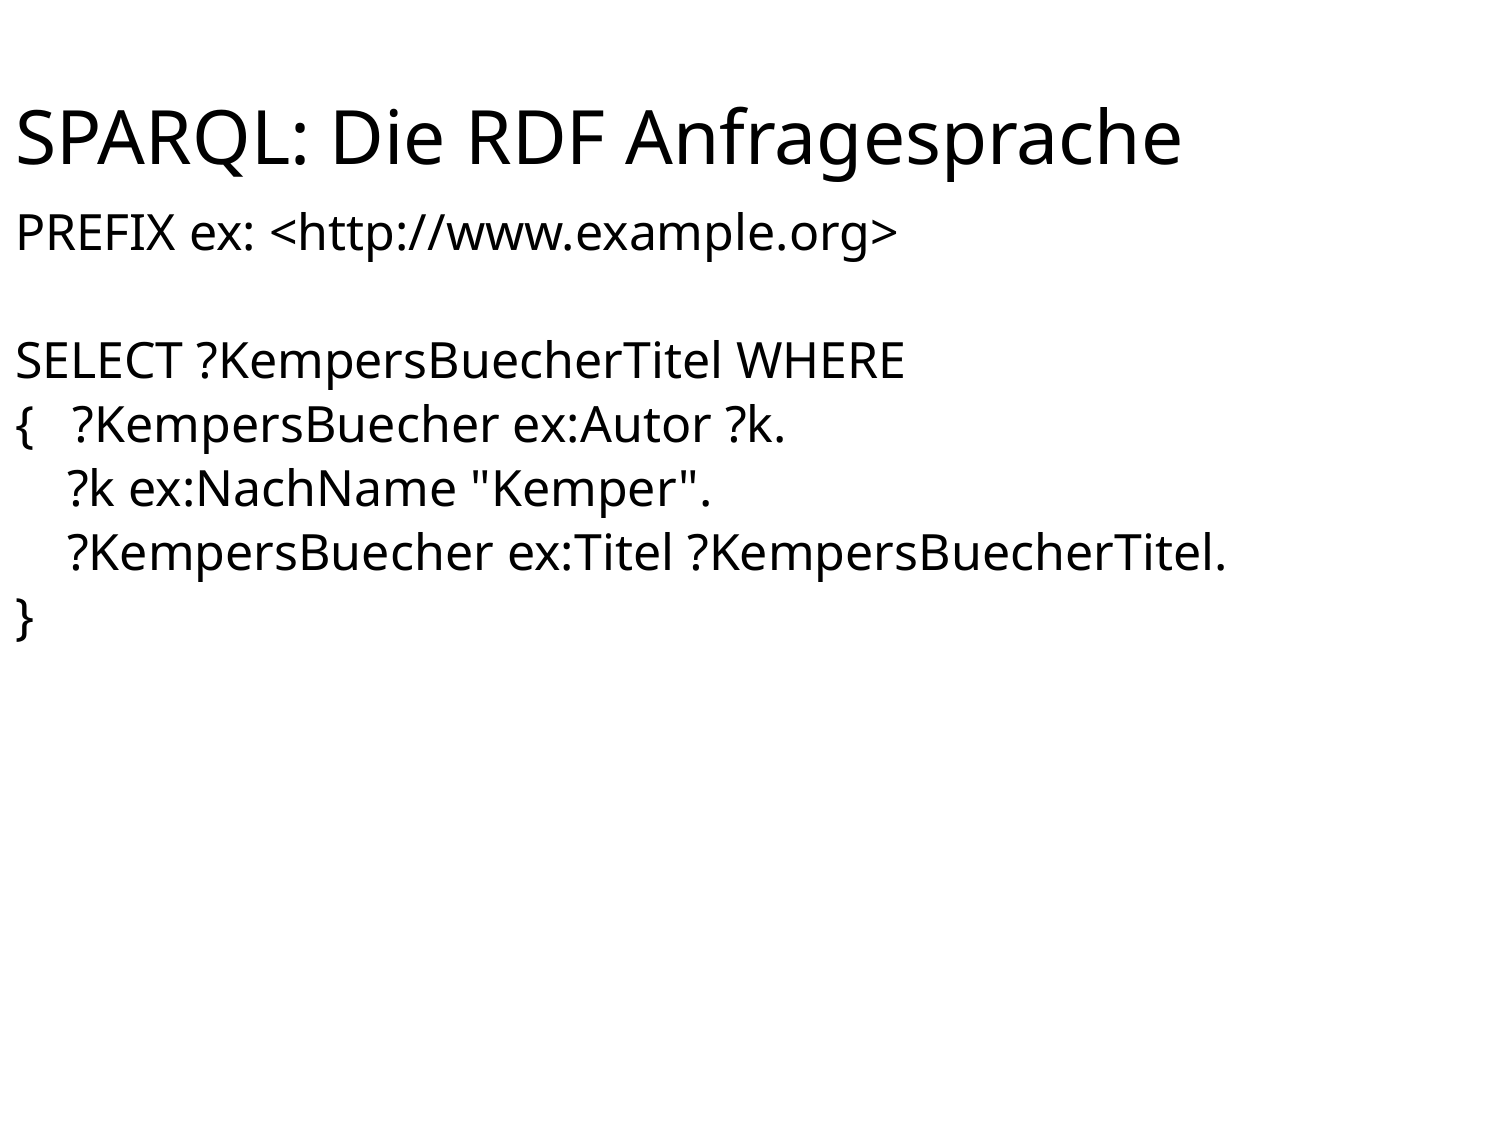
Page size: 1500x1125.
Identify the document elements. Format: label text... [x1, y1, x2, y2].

list PREFIX ex: <http://www.example.org> SELECT ?KempersBuecherTitel WHERE { ?KempersBuecher ex:Autor ?k. ?k ex:NachName "Kemper". ?KempersBuecher ex:Titel ?KempersBuecherTitel. } [0, 199, 1500, 1125]
title SPARQL: Die RDF Anfragesprache [0, 0, 1500, 188]
